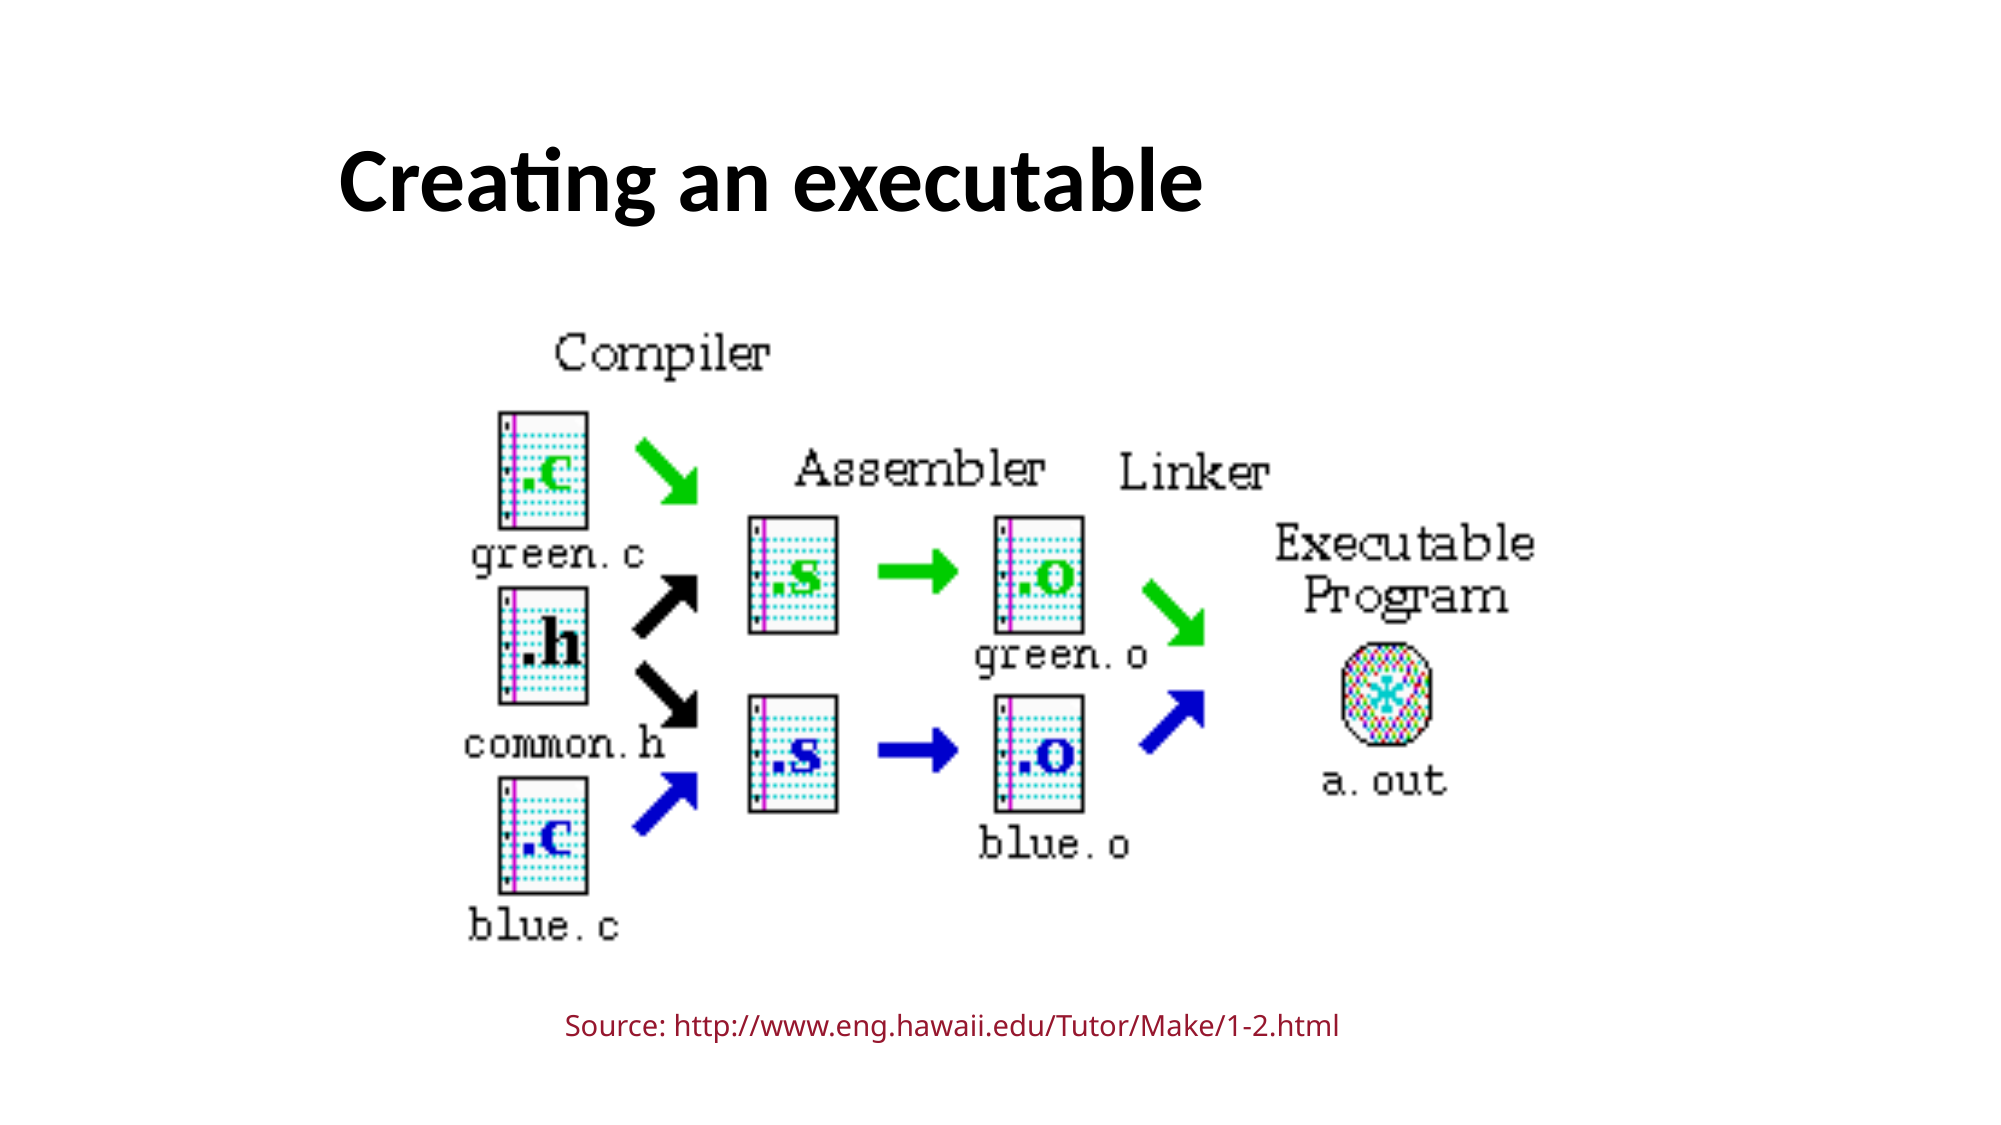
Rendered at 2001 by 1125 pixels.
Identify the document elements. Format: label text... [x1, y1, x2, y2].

text_box Source: http://www.eng.hawaii.edu/Tutor/Make/1-2.html [549, 999, 1463, 1050]
picture [456, 327, 1542, 960]
text_box Creating an executable [324, 49, 1675, 237]
